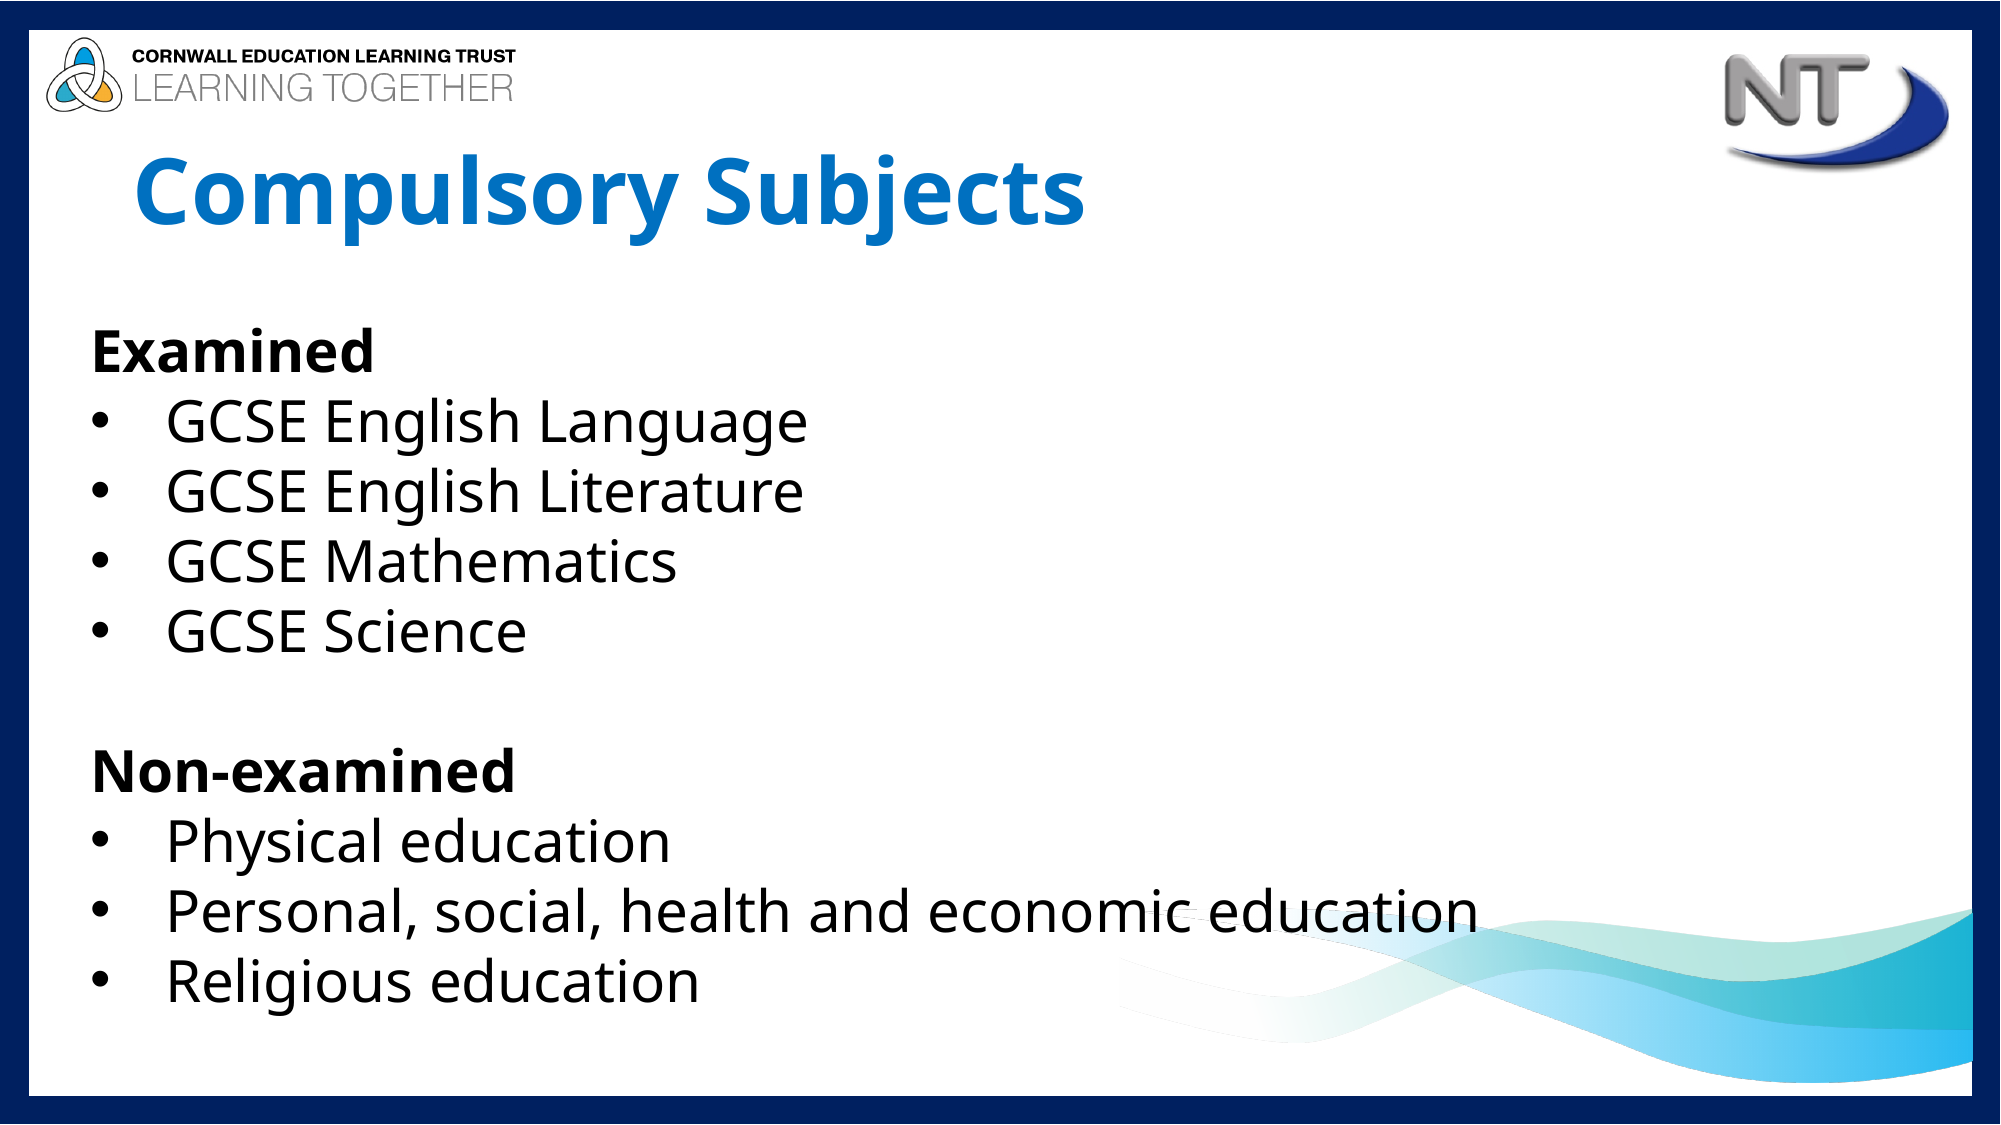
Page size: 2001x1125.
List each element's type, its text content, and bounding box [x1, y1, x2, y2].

text_box Examined GCSE English Language GCSE English Literature GCSE Mathematics GCSE Science Non-examined Physical education Personal, social, health and economic education Religious education [75, 306, 1886, 1022]
title Compulsory Subjects [117, 140, 1843, 359]
picture [0, 1, 2000, 1124]
